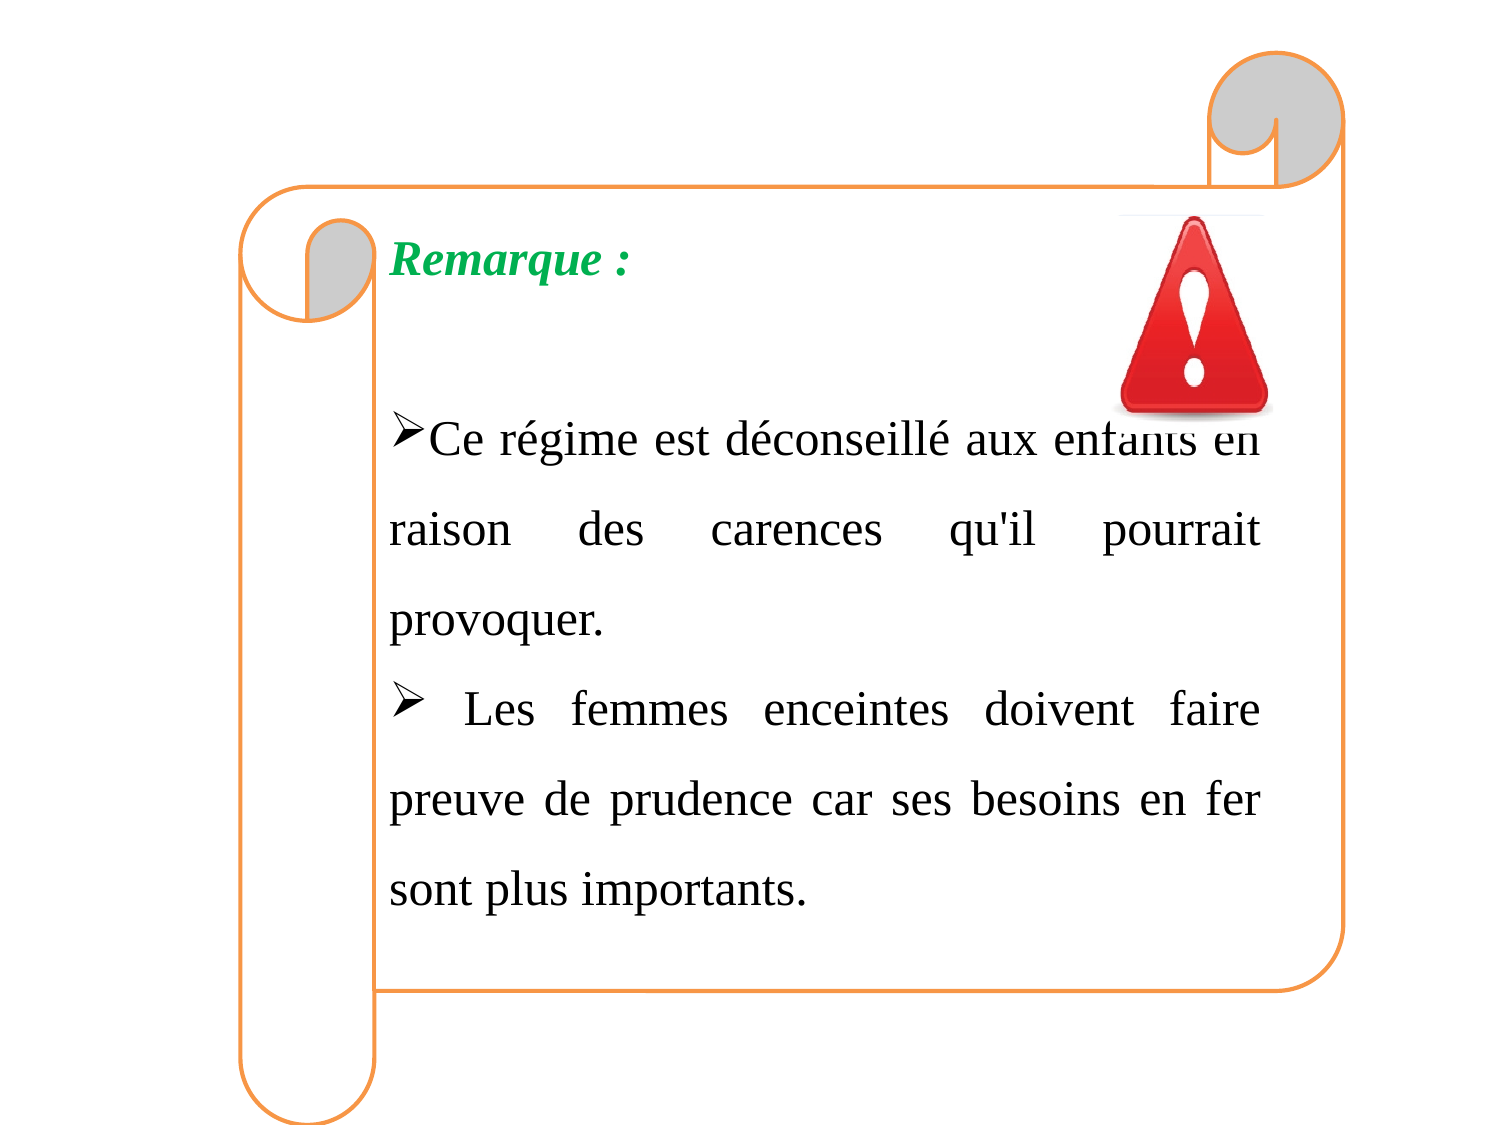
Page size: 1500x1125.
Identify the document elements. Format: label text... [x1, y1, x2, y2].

picture [1109, 214, 1274, 434]
text_box Remarque : Ce régime est déconseillé aux enfants en raison des carences qu'il pourrait provoquer. Les femmes enceintes doivent faire preuve de prudence car ses besoins en fer sont plus importants. [238, 50, 1346, 1125]
